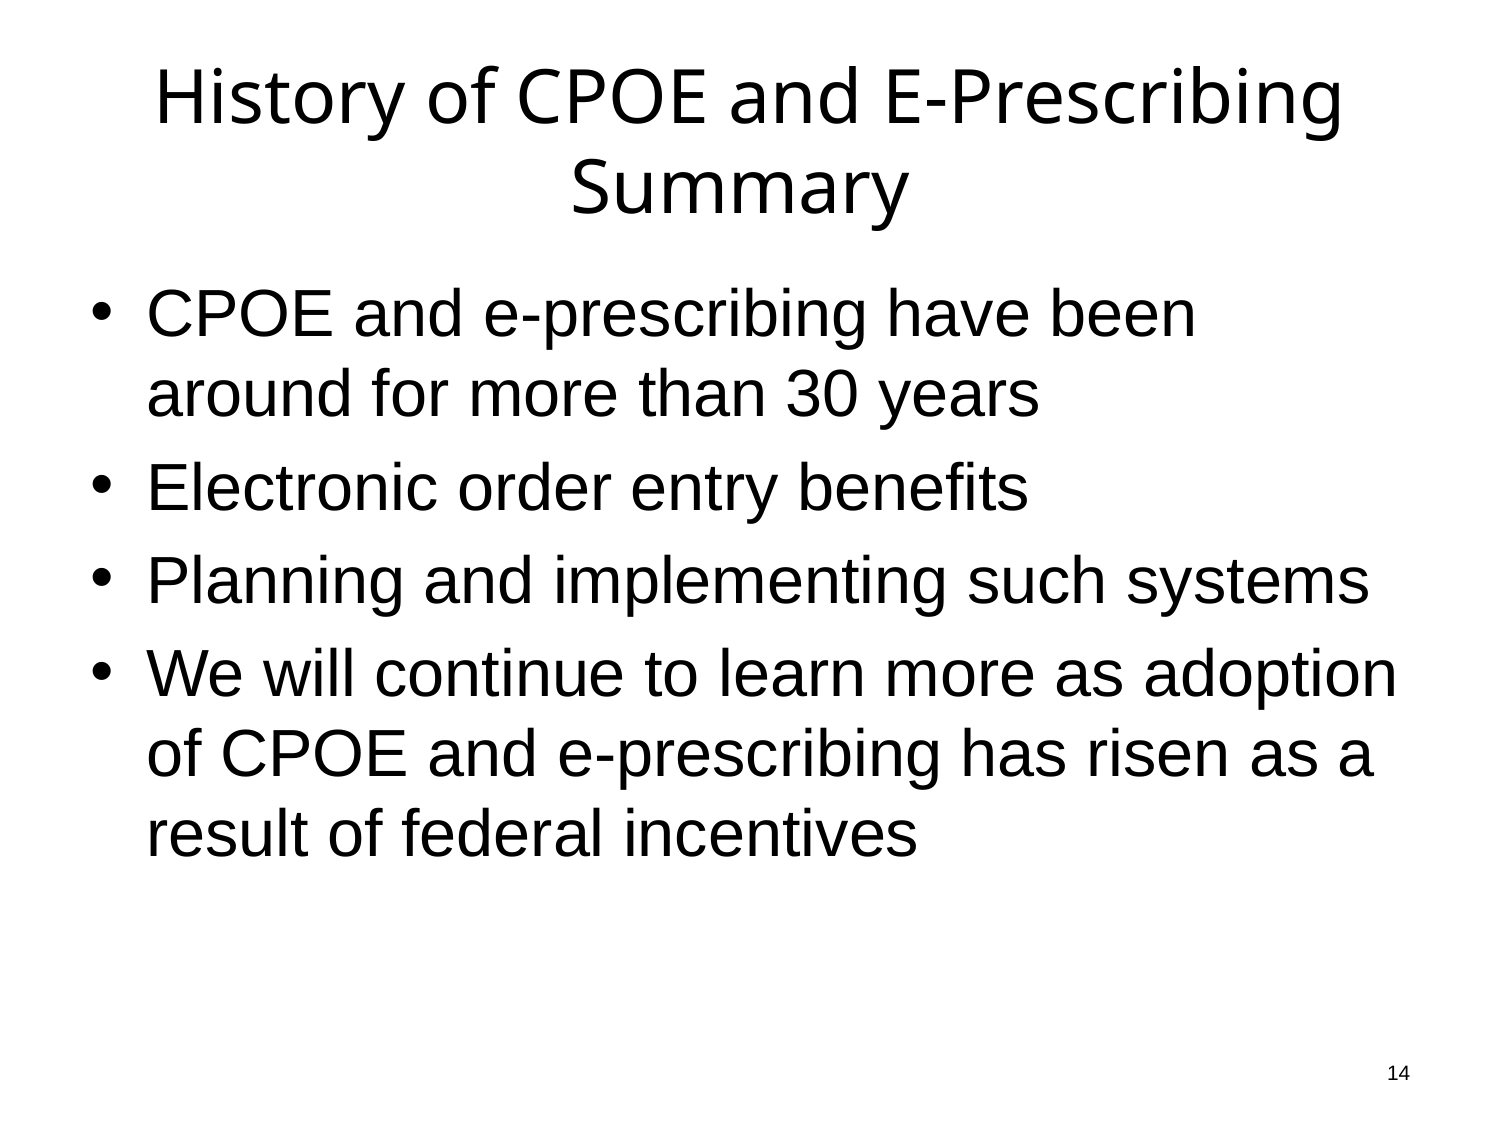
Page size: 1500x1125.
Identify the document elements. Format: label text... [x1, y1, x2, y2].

list CPOE and e-prescribing have been around for more than 30 years Electronic order entry benefits Planning and implementing such systems We will continue to learn more as adoption of CPOE and e-prescribing has risen as a result of federal incentives [75, 262, 1425, 1013]
title History of CPOE and E-Prescribing Summary [75, 45, 1425, 233]
slide_number 14 [1341, 1027, 1425, 1118]
